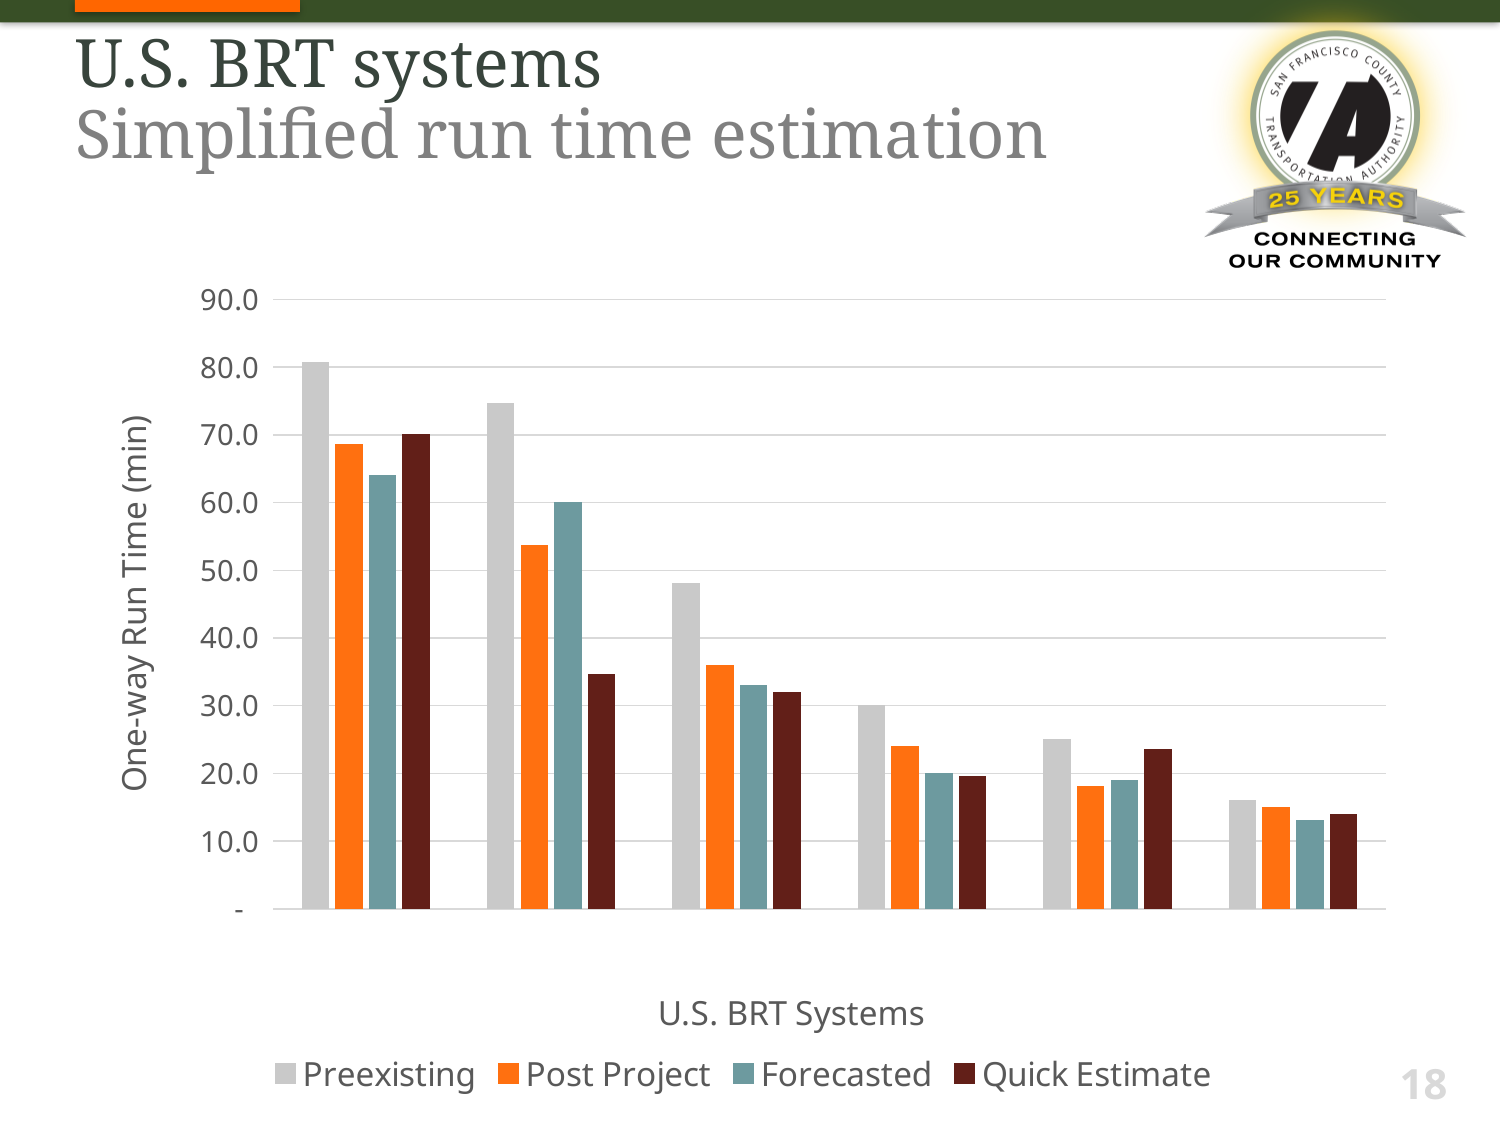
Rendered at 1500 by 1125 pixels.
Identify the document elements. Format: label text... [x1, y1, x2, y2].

title U.S. BRT systems Simplified run time estimation [75, 29, 1288, 163]
slide_number 18 [1416, 1049, 1463, 1103]
picture [1194, 0, 1475, 275]
chart [74, 262, 1413, 1103]
